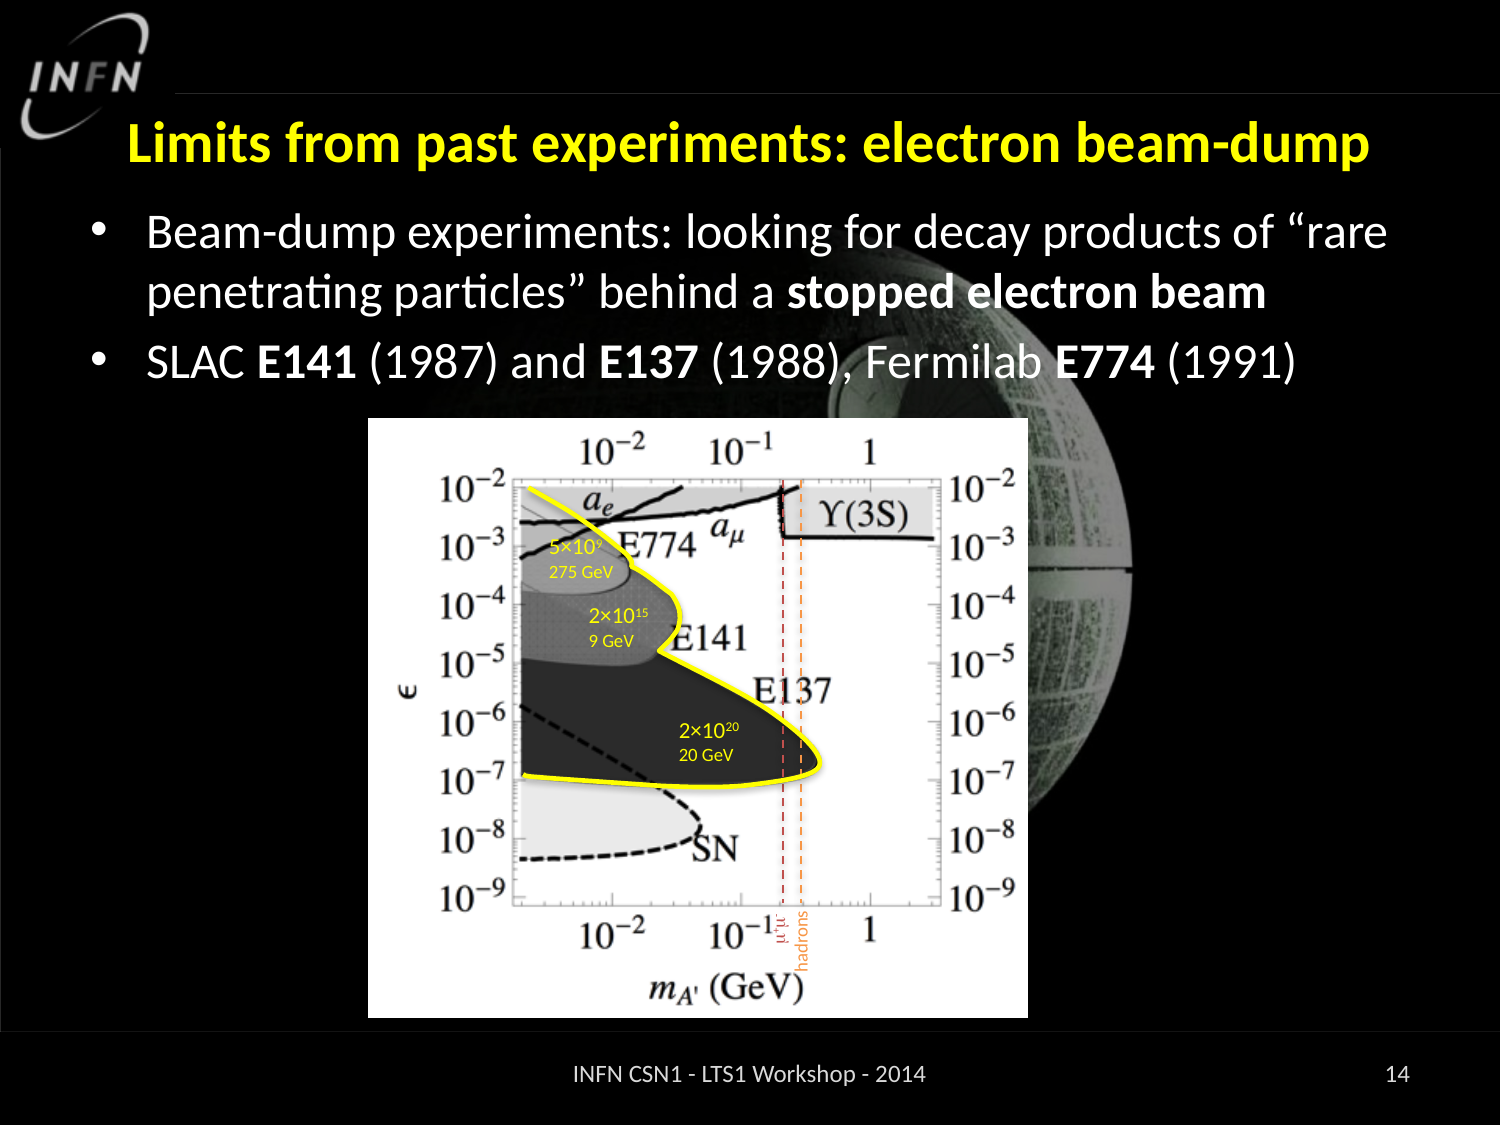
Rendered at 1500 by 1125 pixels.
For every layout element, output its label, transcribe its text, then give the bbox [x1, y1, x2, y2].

slide_number 14 [1074, 1042, 1425, 1103]
footer INFN CSN1 - LTS1 Workshop - 2014 [512, 1042, 988, 1103]
list Beam-dump experiments: looking for decay products of “rare penetrating particles” behind a stopped electron beam SLAC E141 (1987) and E137 (1988), Fermilab E774 (1991) [75, 190, 1425, 988]
title Limits from past experiments: electron beam-dump [75, 45, 1425, 190]
picture [0, 0, 1500, 1032]
